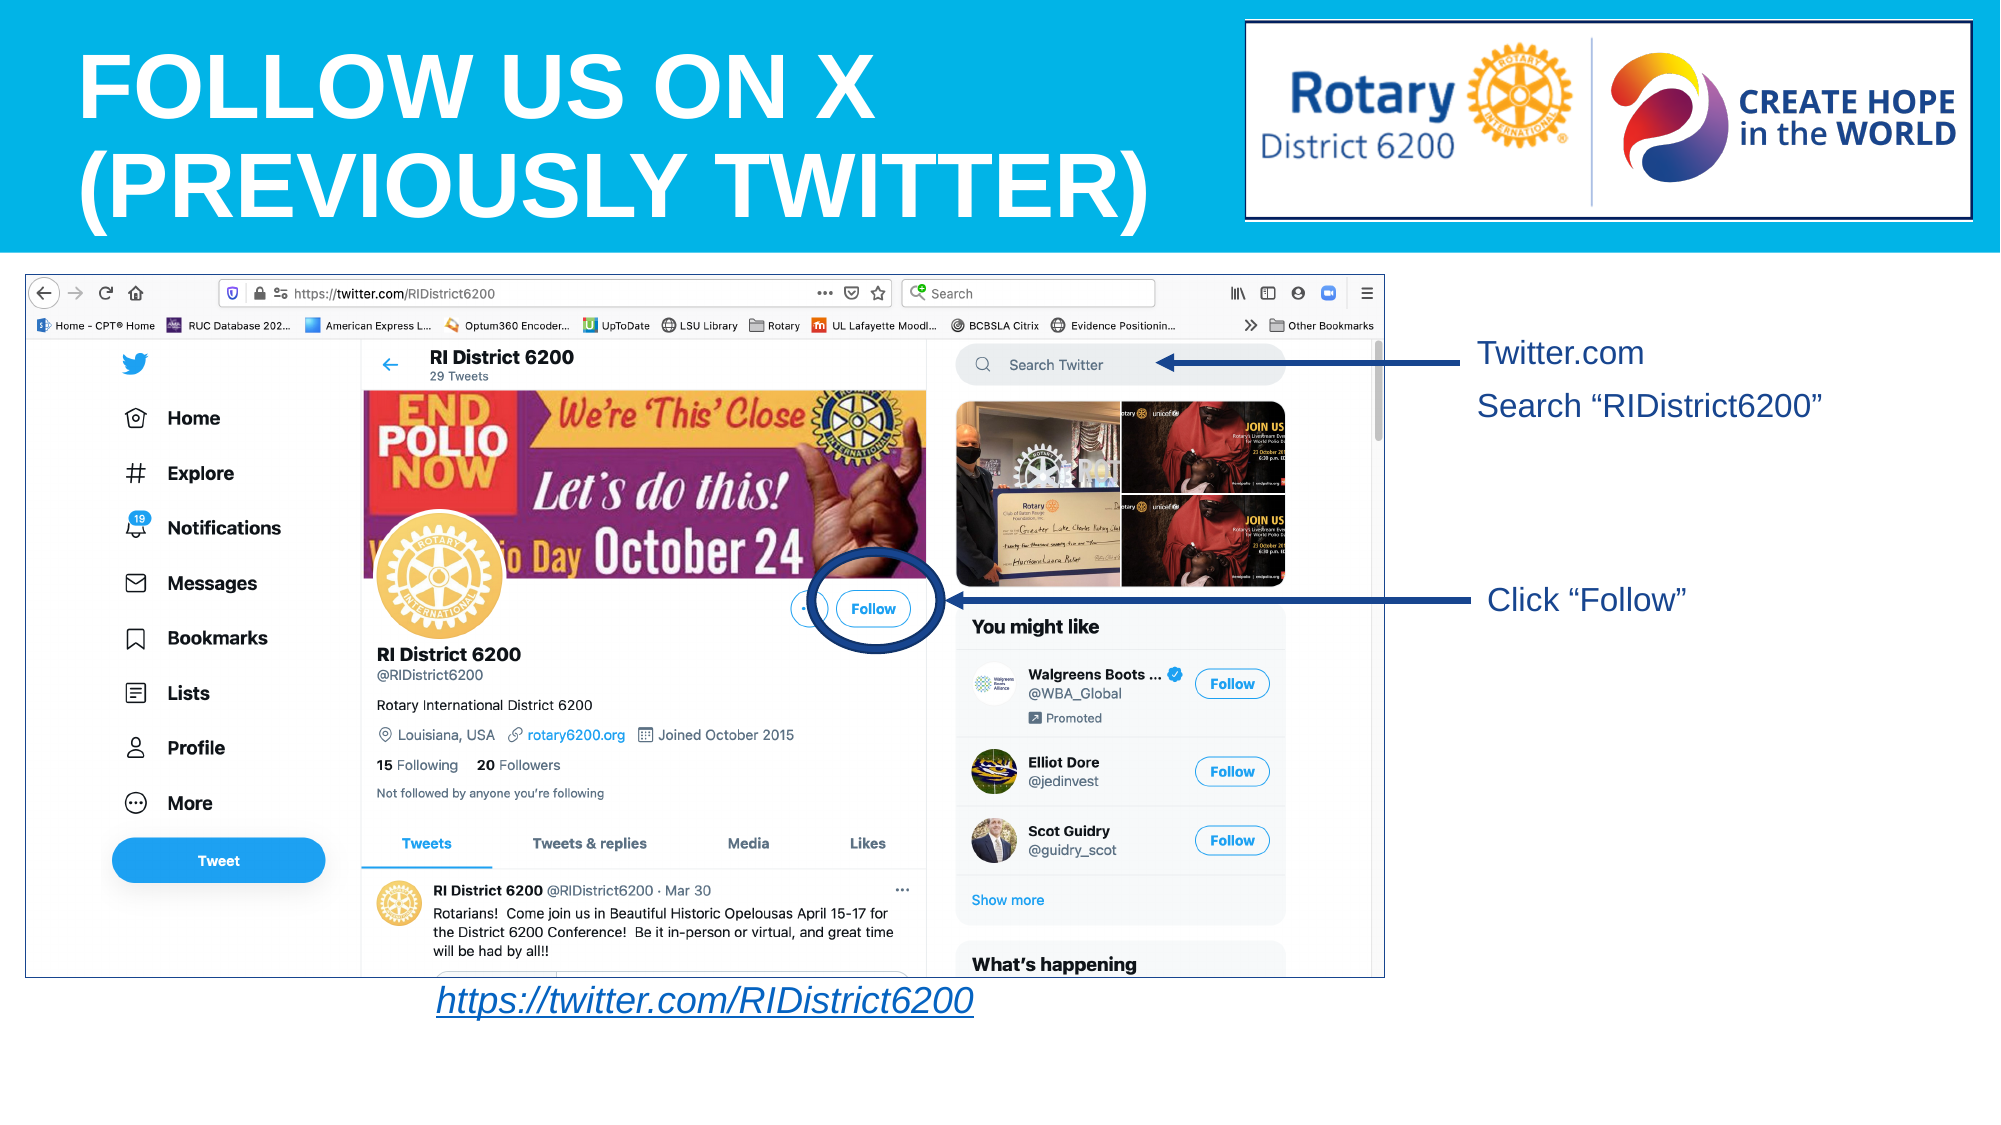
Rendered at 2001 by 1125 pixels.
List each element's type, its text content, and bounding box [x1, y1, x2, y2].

text_box Click “Follow” [1472, 570, 1703, 626]
text_box https://twitter.com/RIDistrict6200 [421, 978, 989, 1029]
picture [1246, 20, 1972, 221]
title Follow us on X (Previously twitter) [62, 0, 1232, 253]
picture [25, 273, 1385, 978]
slide_number 13 [1911, 18, 1981, 79]
text_box Twitter.com Search “RIDistrict6200” [1462, 324, 1838, 432]
